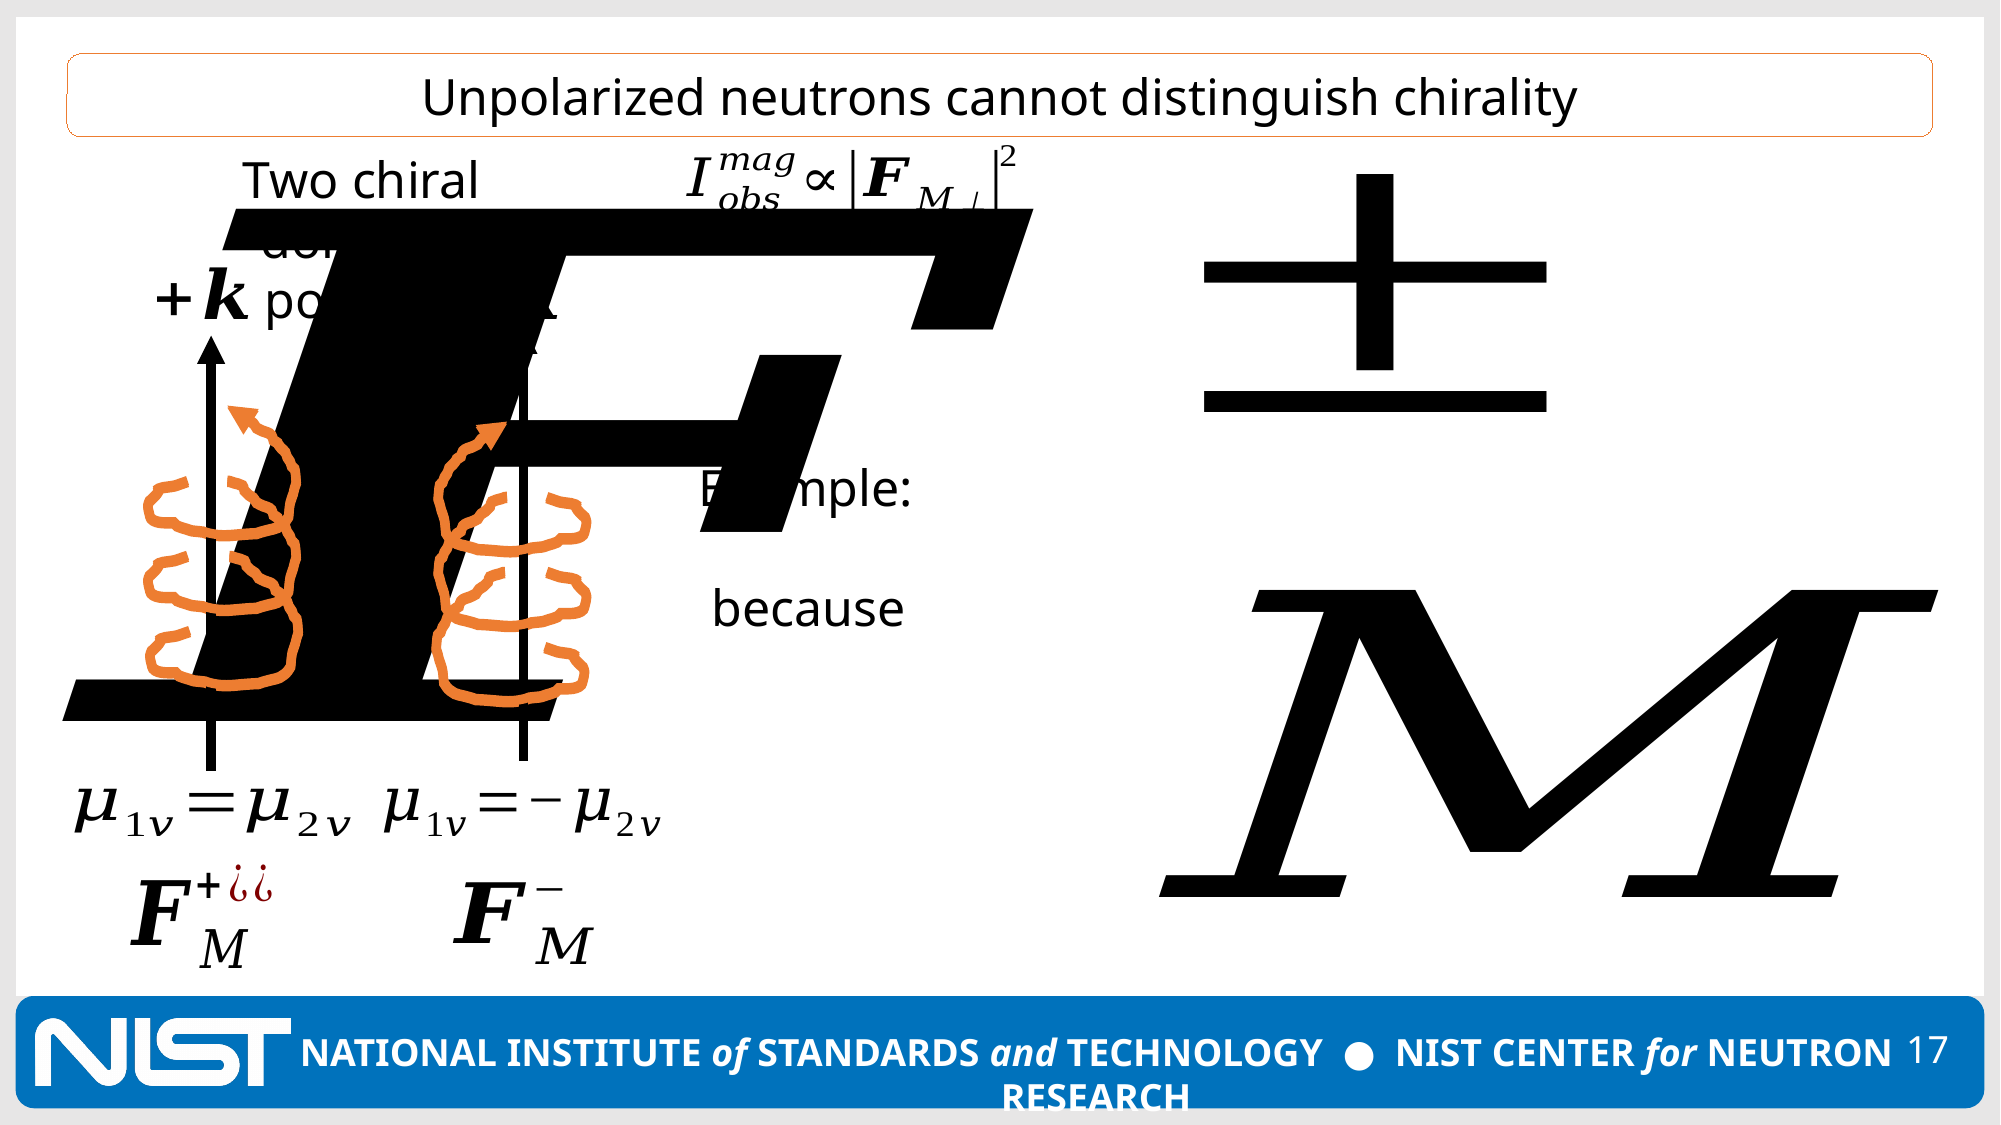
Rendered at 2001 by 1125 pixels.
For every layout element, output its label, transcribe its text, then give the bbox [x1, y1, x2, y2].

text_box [436, 325, 587, 761]
text_box Unpolarized neutrons cannot distinguish chirality [66, 53, 1933, 137]
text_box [147, 335, 299, 771]
picture [35, 1018, 291, 1086]
text_box [14, 996, 1986, 1110]
slide_number 17 [1514, 1021, 1964, 1082]
text_box Two chiral domains possible [149, 140, 575, 336]
text_box NATIONAL INSTITUTE of STANDARDS and TECHNOLOGY ● NIST CENTER for NEUTRON RESEARCH [269, 1021, 1924, 1125]
